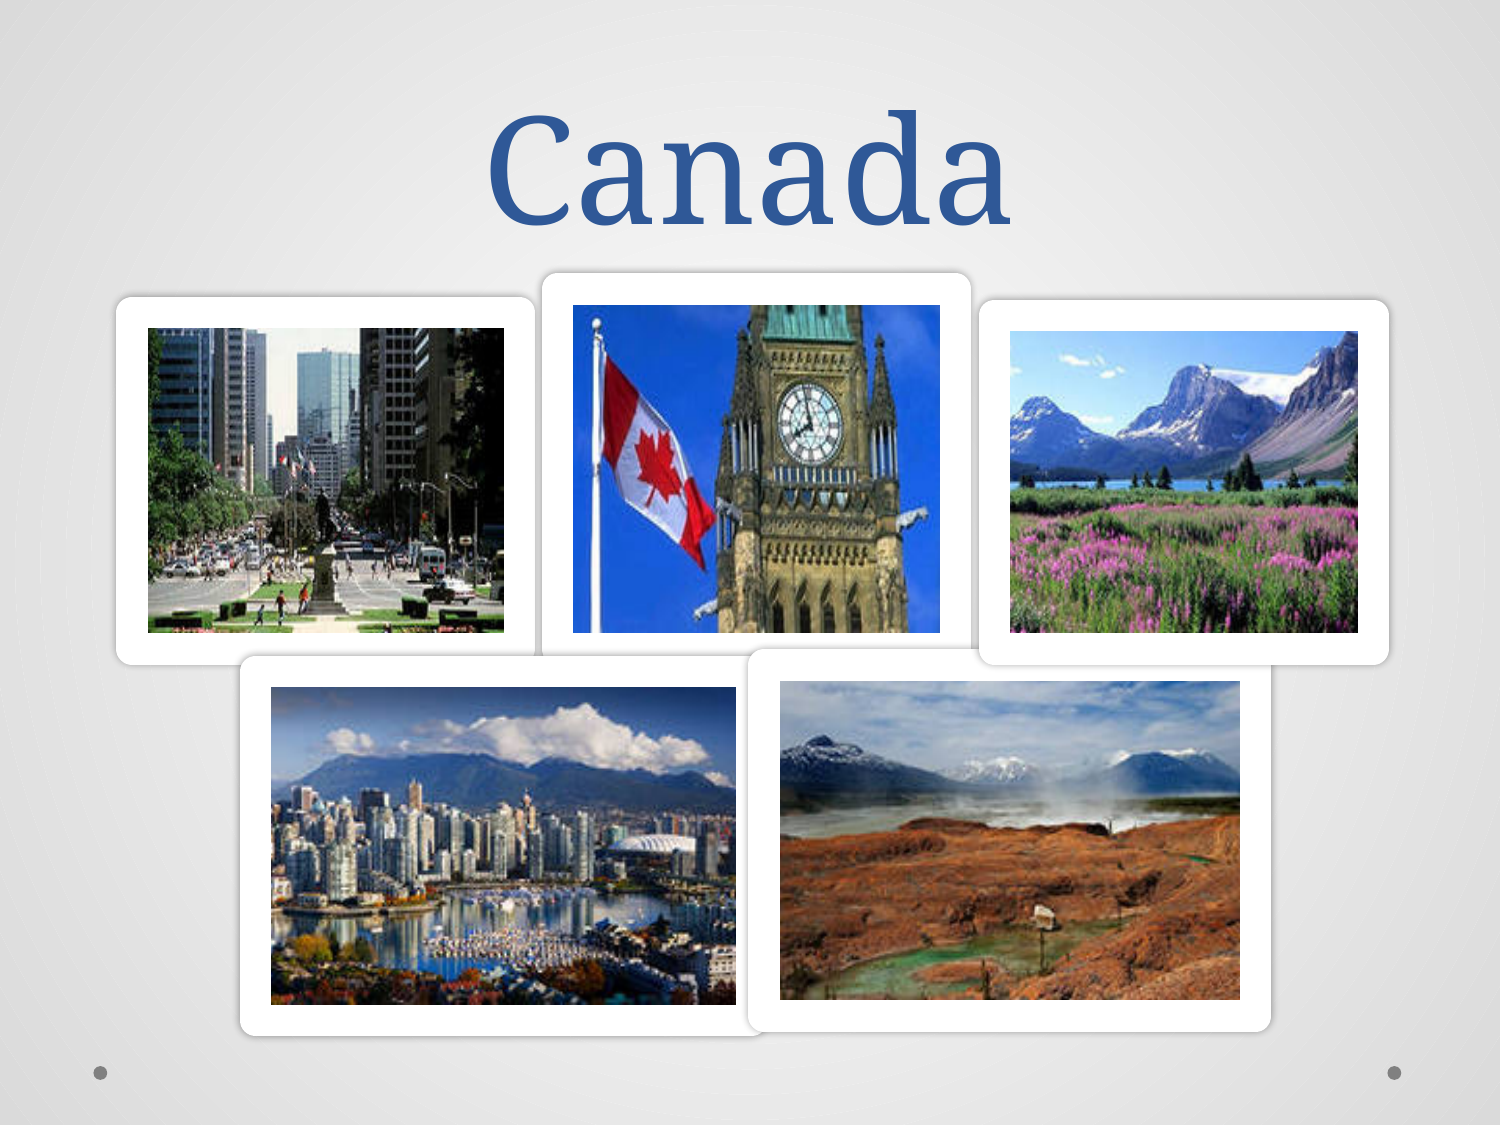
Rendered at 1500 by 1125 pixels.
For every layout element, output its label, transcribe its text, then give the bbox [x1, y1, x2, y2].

picture [1009, 330, 1358, 634]
picture [271, 686, 737, 1006]
picture [779, 680, 1241, 1001]
title Canada [75, 0, 1425, 263]
picture [572, 304, 941, 634]
picture [147, 327, 505, 634]
